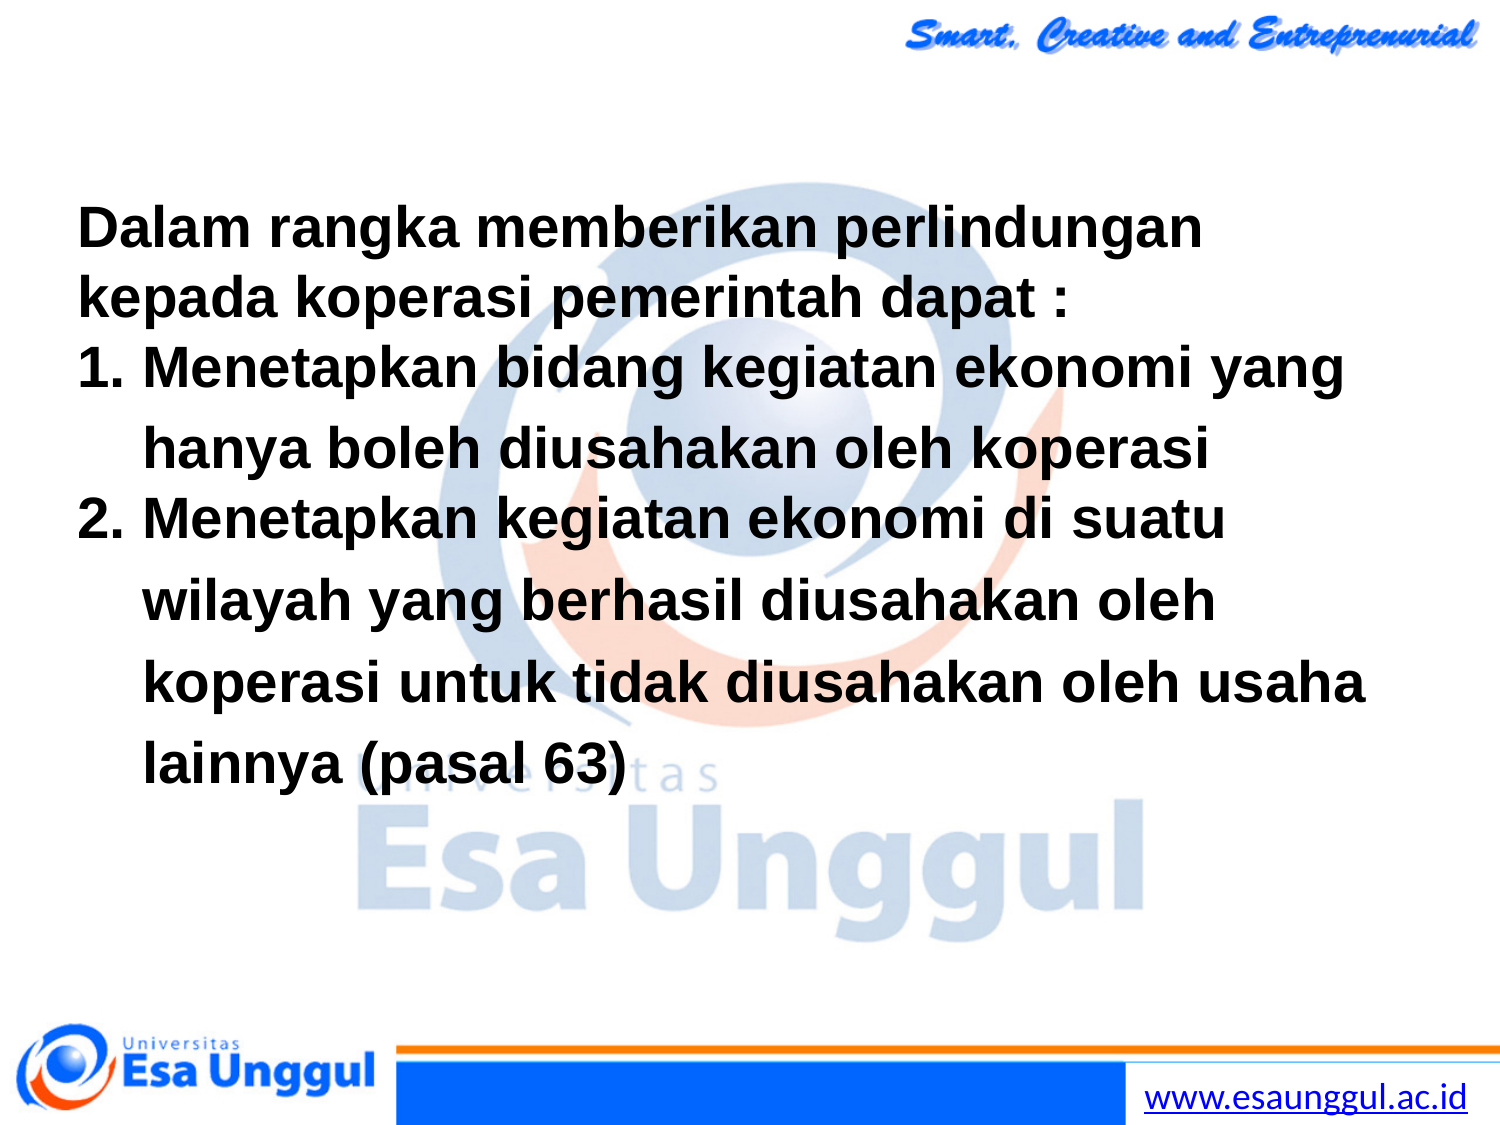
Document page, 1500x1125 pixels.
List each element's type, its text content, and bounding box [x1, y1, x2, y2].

picture [0, 0, 1500, 1125]
list Dalam rangka memberikan perlindungan kepada koperasi pemerintah dapat : 1. Menetapkan bidang kegiatan ekonomi yang hanya boleh diusahakan oleh koperasi 2. Menetapkan kegiatan ekonomi di suatu wilayah yang berhasil diusahakan oleh koperasi untuk tidak diusahakan oleh usaha lainnya (pasal 63) [62, 99, 1424, 1000]
